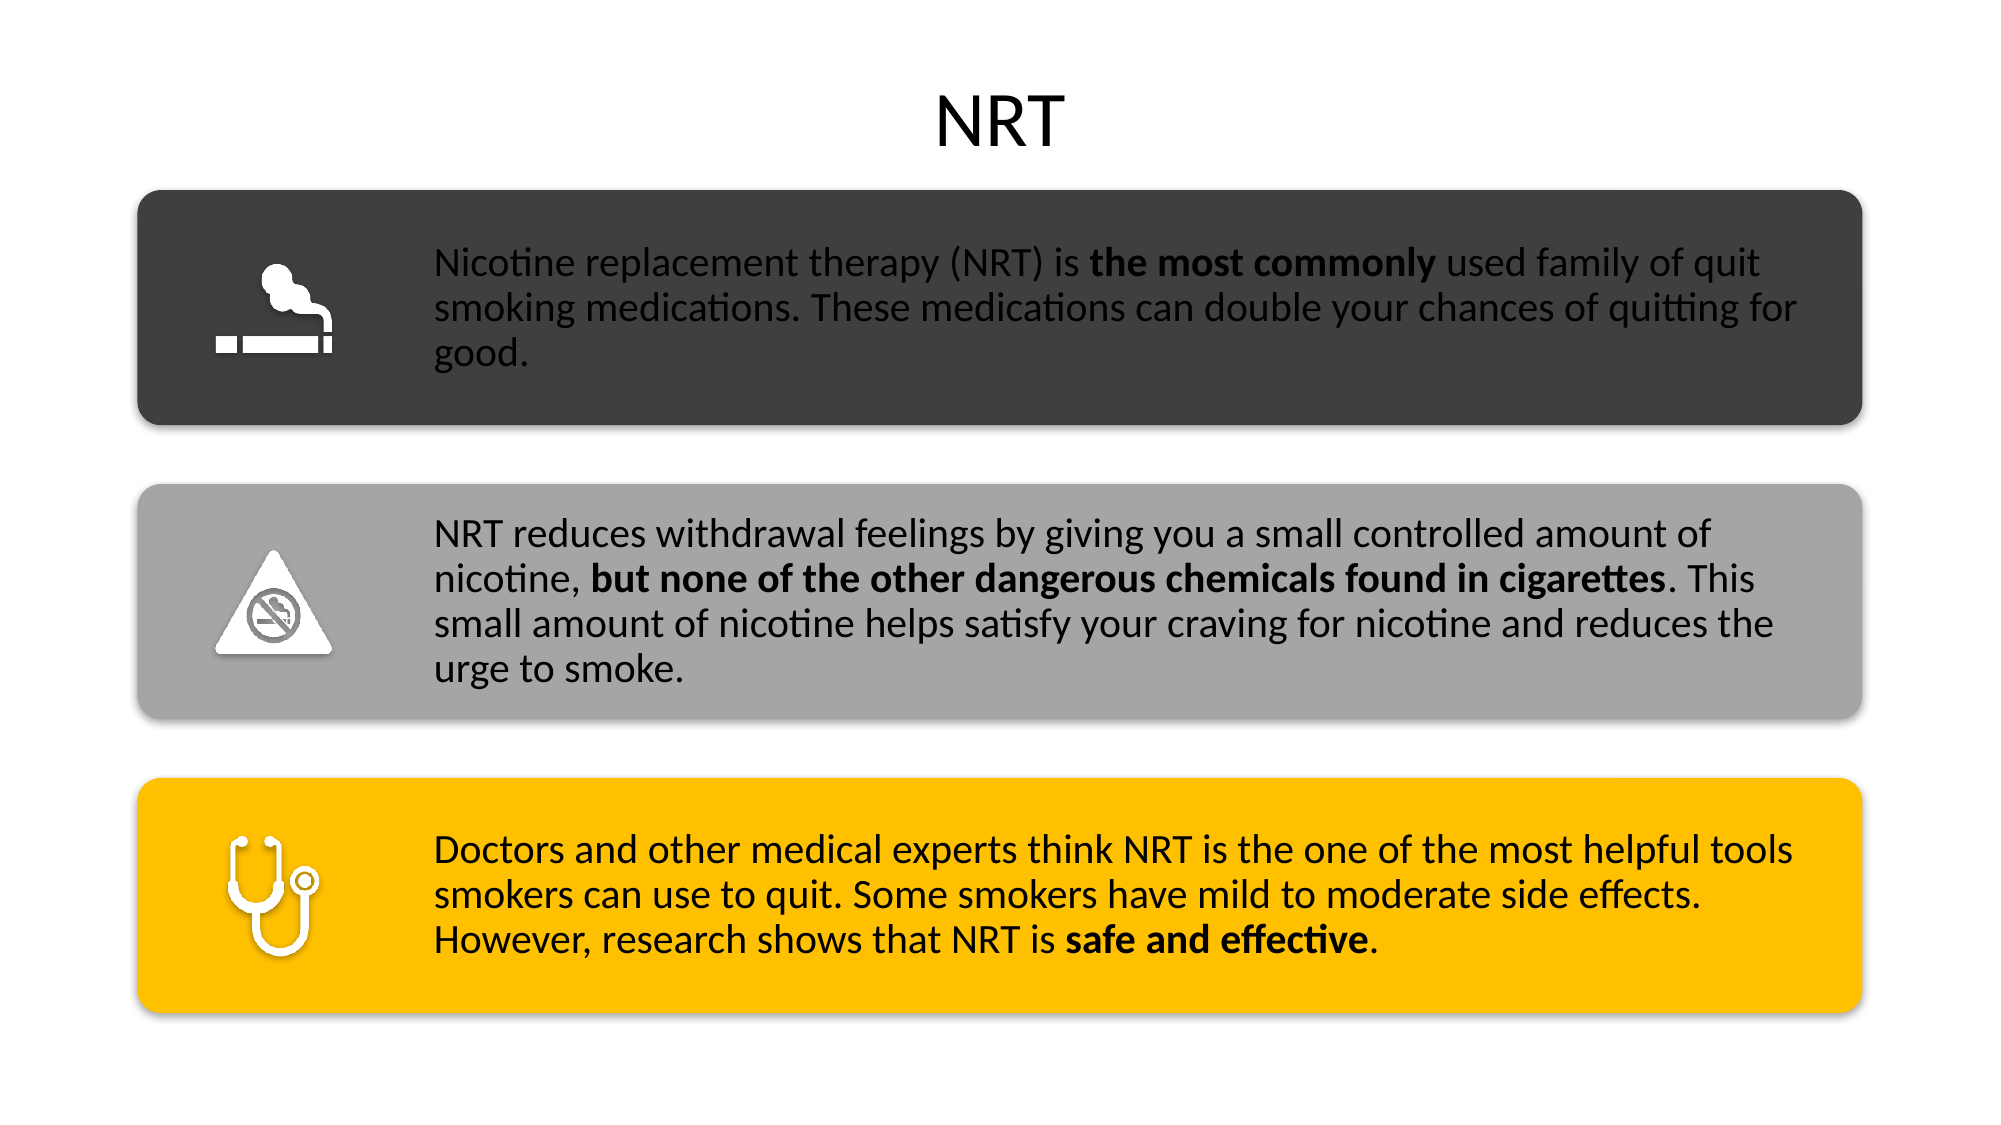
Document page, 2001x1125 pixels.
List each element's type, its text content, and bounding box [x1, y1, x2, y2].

title NRT [137, 59, 1863, 170]
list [137, 189, 1863, 1014]
